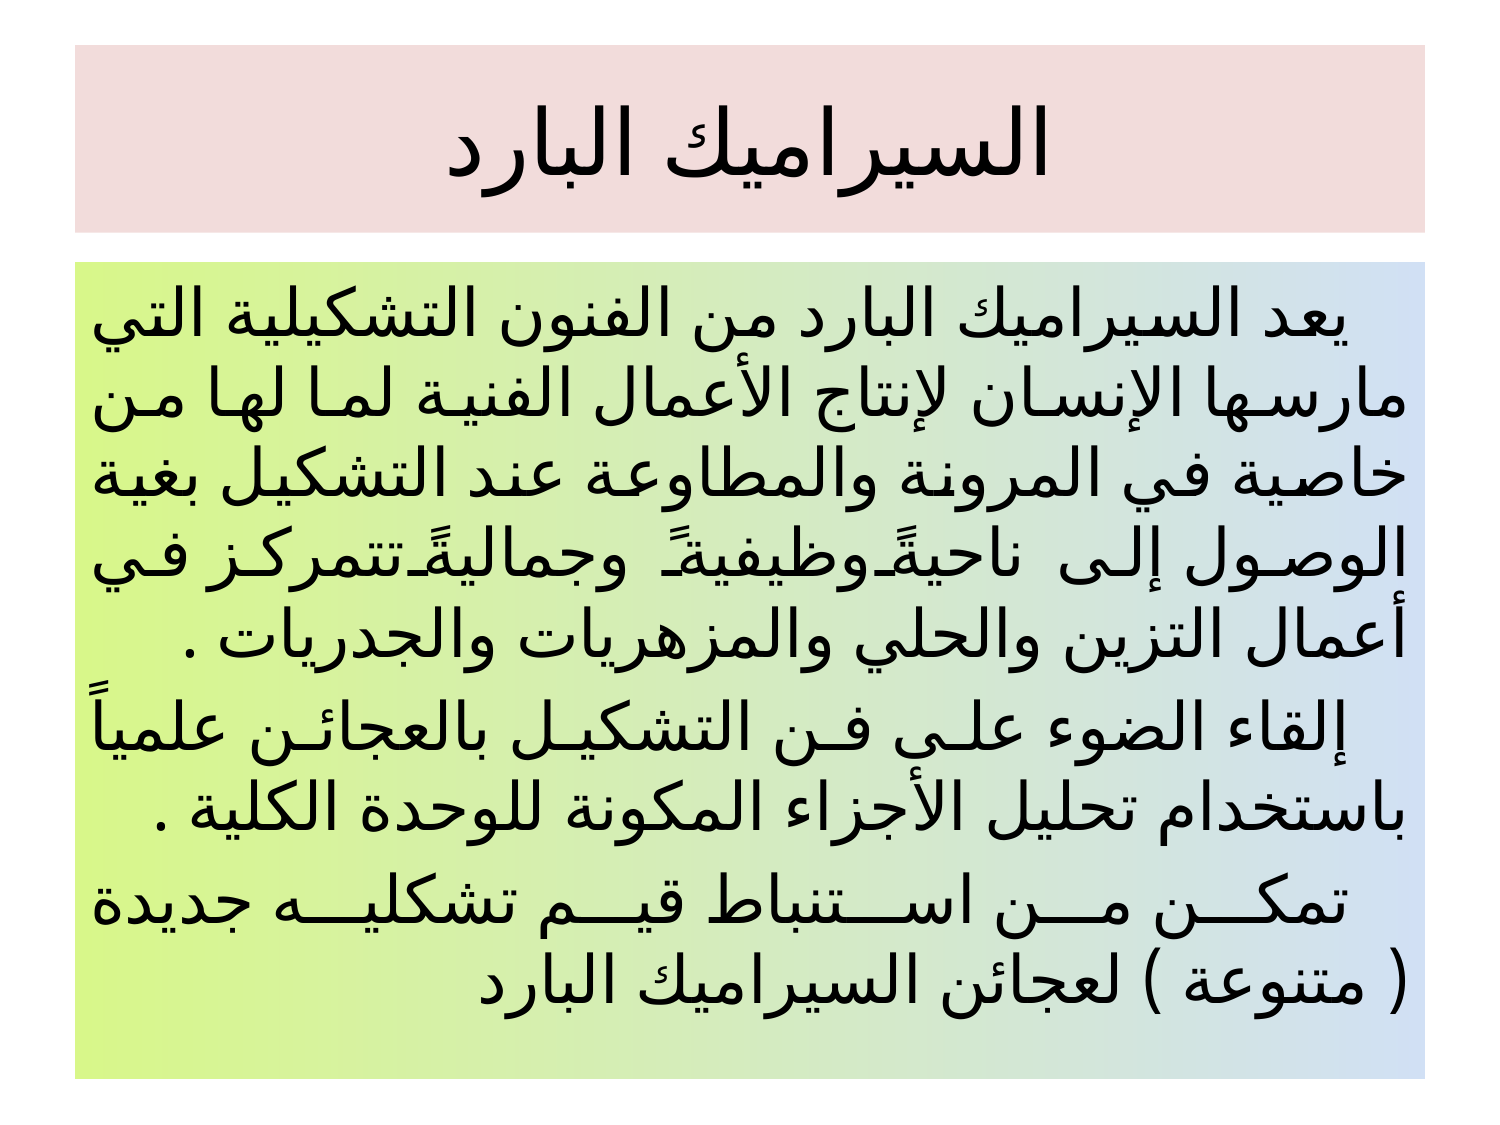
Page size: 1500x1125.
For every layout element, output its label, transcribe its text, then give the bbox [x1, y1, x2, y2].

list يعد السيراميك البارد من الفنون التشكيلية التي مارسها الإنسان لإنتاج الأعمال الفنية لما لها من خاصية في المرونة والمطاوعة عند التشكيل بغية الوصول إلى ناحيةً وظيفيةً وجماليةً تتمركز في أعمال التزين والحلي والمزهريات والجدريات . إلقاء الضوء على فن التشكيل بالعجائن علمياً باستخدام تحليل الأجزاء المكونة للوحدة الكلية . تمكن من استنباط قيم تشكليه جديدة ( متنوعة ) لعجائن السيراميك البارد [75, 262, 1425, 1079]
title السيراميك البارد [75, 45, 1425, 233]
